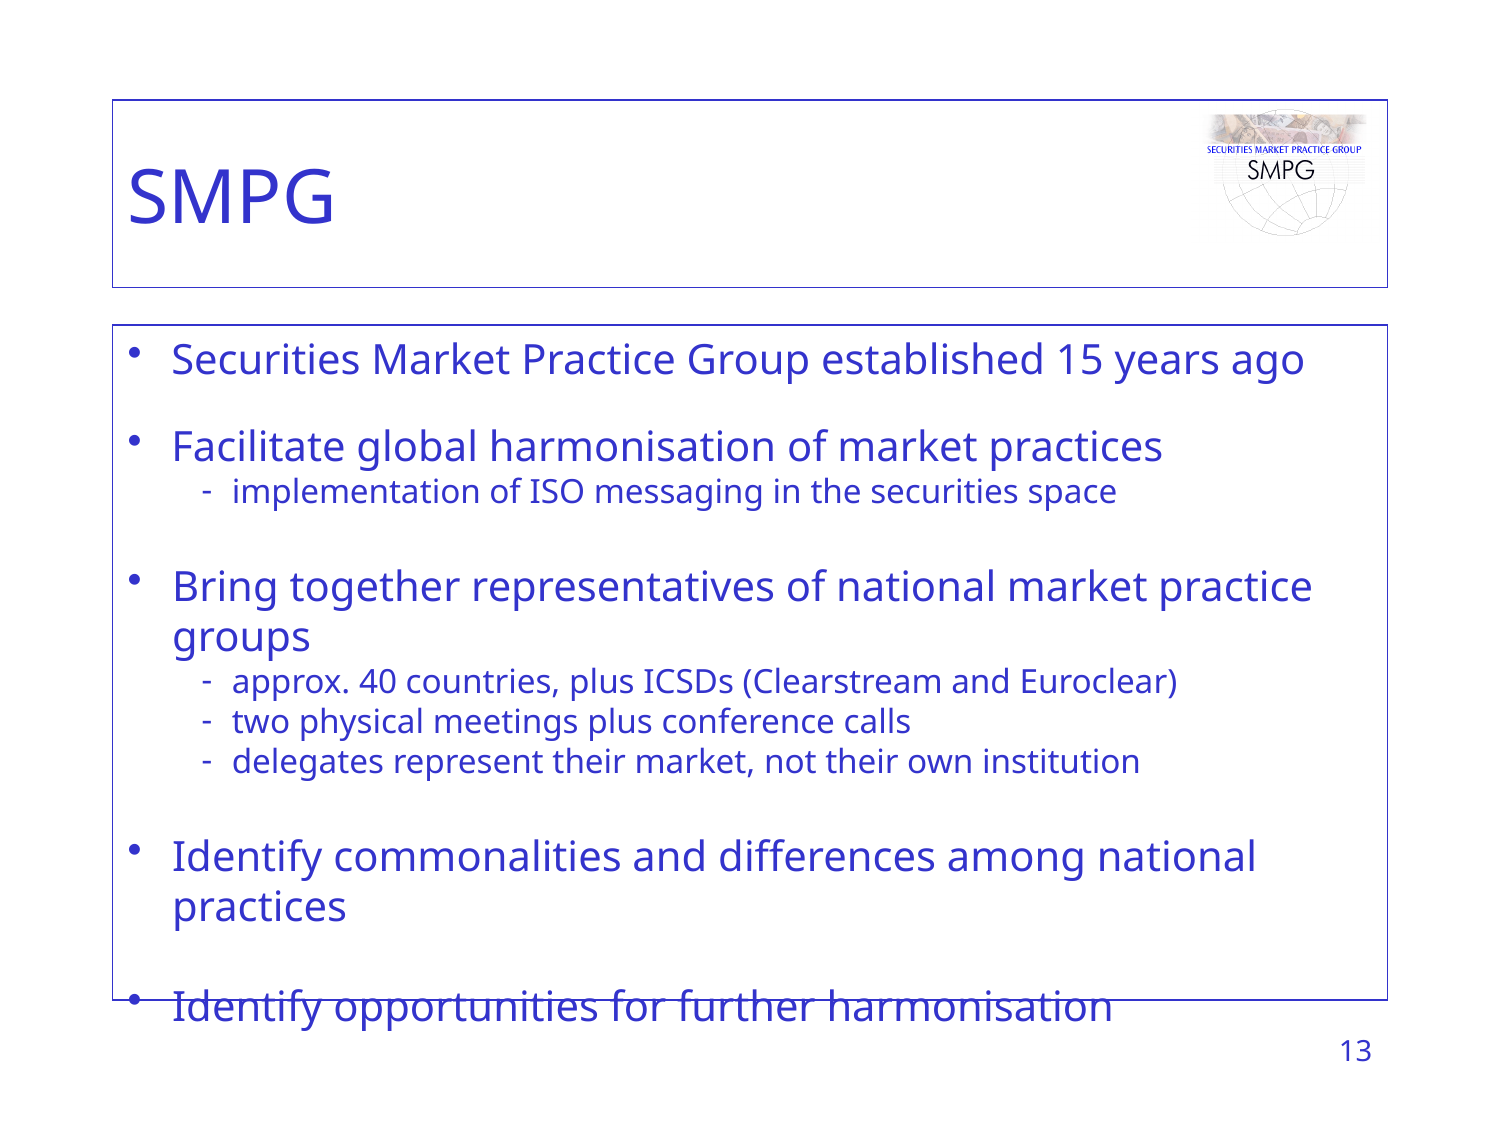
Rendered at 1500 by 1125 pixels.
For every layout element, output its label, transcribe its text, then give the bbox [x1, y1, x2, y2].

slide_number 13 [1074, 1024, 1388, 1101]
picture [1191, 101, 1380, 243]
list Securities Market Practice Group established 15 years ago Facilitate global harmonisation of market practices implementation of ISO messaging in the securities space Bring together representatives of national market practice groups approx. 40 countries, plus ICSDs (Clearstream and Euroclear) two physical meetings plus conference calls delegates represent their market, not their own institution Identify commonalities and differences among national practices Identify opportunities for further harmonisation [112, 324, 1388, 1001]
title SMPG [112, 99, 1388, 288]
